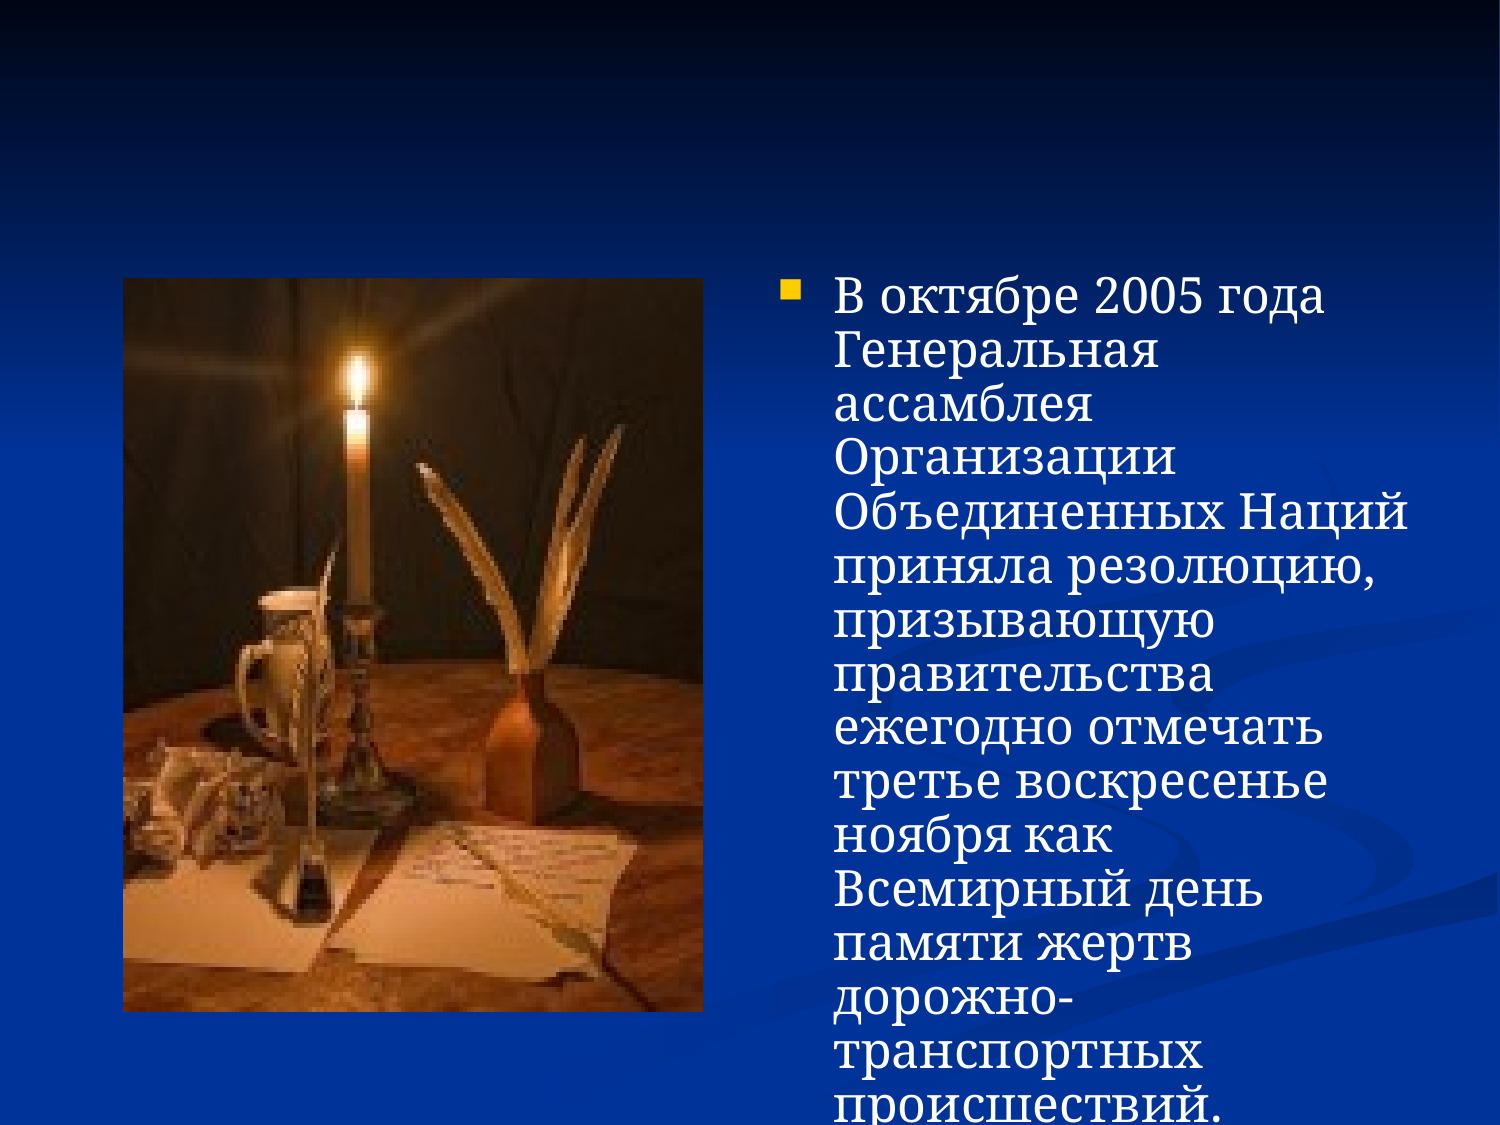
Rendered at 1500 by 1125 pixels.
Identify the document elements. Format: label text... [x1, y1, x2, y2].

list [123, 278, 704, 1012]
list В октябре 2005 года Генеральная ассамблея Организации Объединенных Наций приняла резолюцию, призывающую правительства ежегодно отмечать третье воскресенье ноября как Всемирный день памяти жертв дорожно-транспортных происшествий. [762, 262, 1425, 1005]
